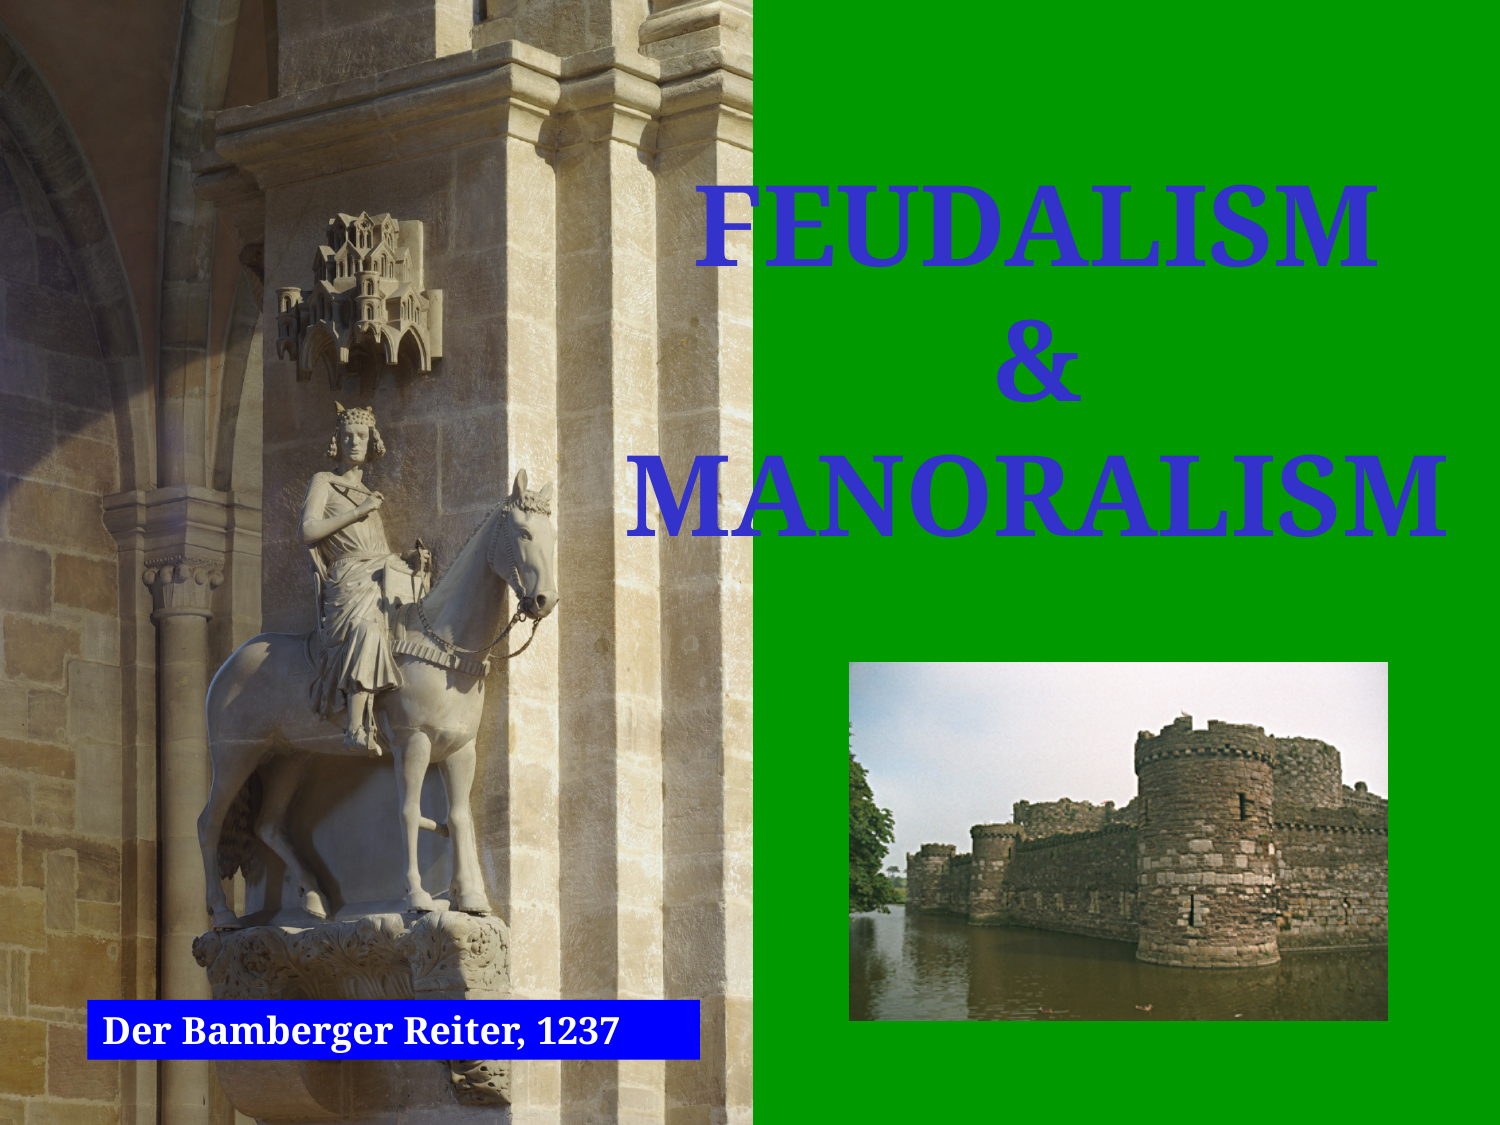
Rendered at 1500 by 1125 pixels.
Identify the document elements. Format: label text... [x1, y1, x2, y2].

title FEUDALISM & MANORALISM [757, 309, 1500, 638]
title FEUDALISM & MANORALISM [757, 74, 1500, 308]
picture [849, 662, 1388, 1022]
picture [0, 0, 753, 1125]
